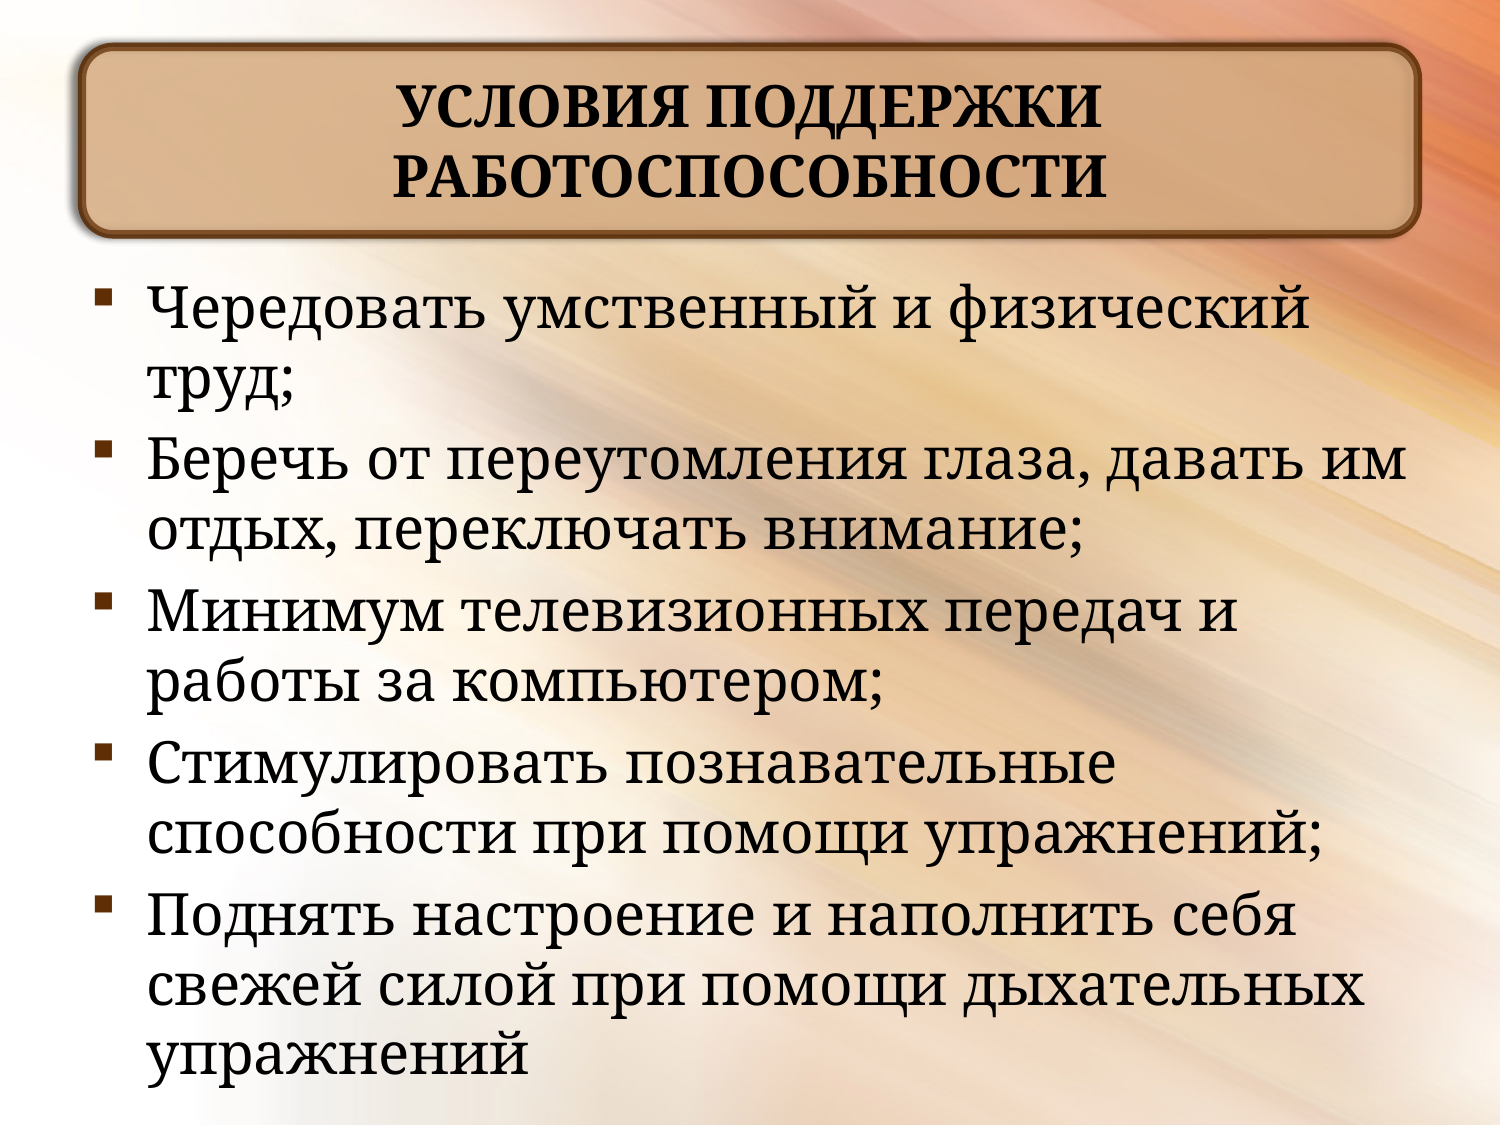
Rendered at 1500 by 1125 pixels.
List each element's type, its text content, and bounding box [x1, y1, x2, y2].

picture [0, 0, 1500, 1125]
title УСЛОВИЯ ПОДДЕРЖКИ РАБОТОСПОСОБНОСТИ [74, 44, 1426, 233]
list Чередовать умственный и физический труд; Беречь от переутомления глаза, давать им отдых, переключать внимание; Минимум телевизионных передач и работы за компьютером; Стимулировать познавательные способности при помощи упражнений; Поднять настроение и наполнить себя свежей силой при помощи дыхательных упражнений [74, 262, 1426, 1006]
